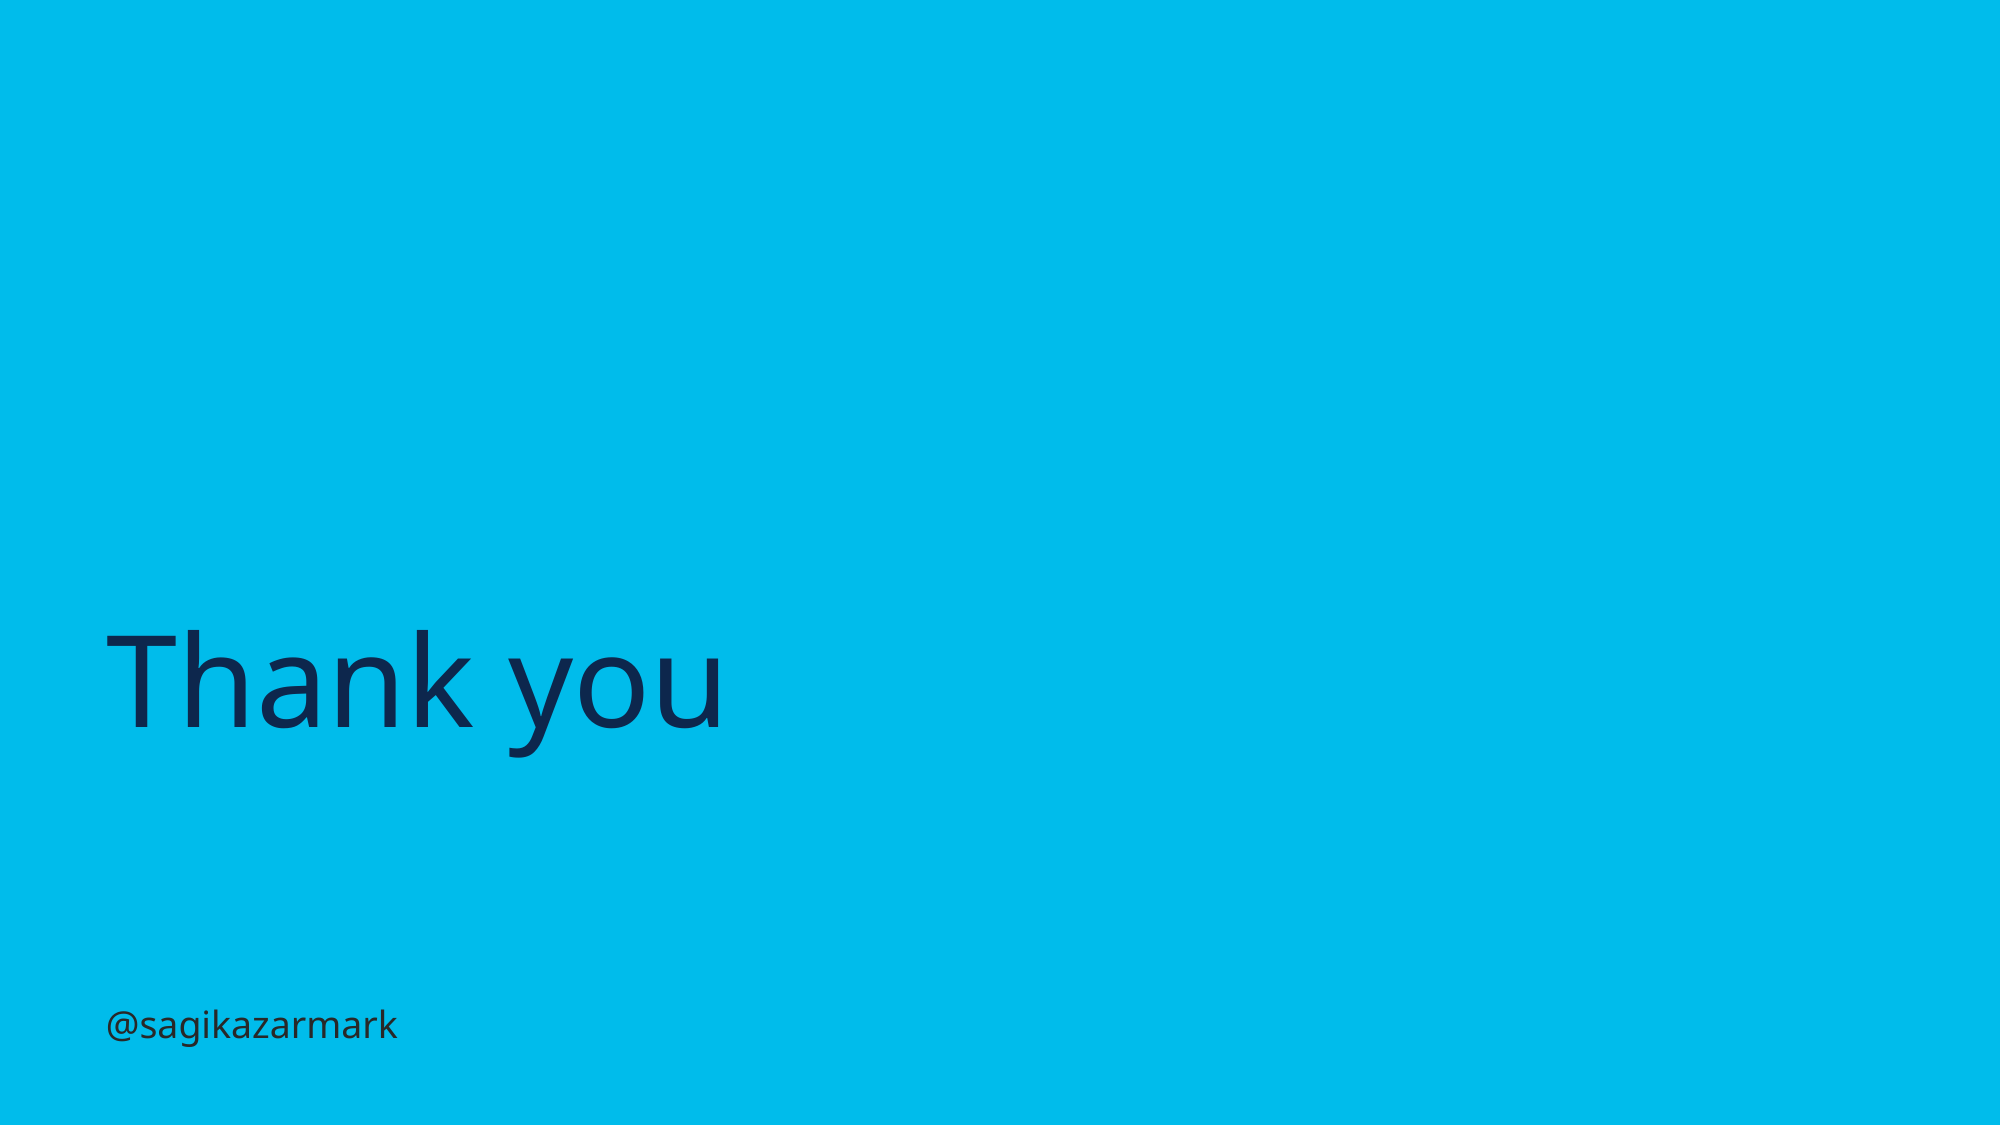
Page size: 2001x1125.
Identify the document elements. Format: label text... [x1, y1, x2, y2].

title Thank you [91, 200, 1753, 763]
text_box @sagikazarmark [91, 993, 658, 1053]
